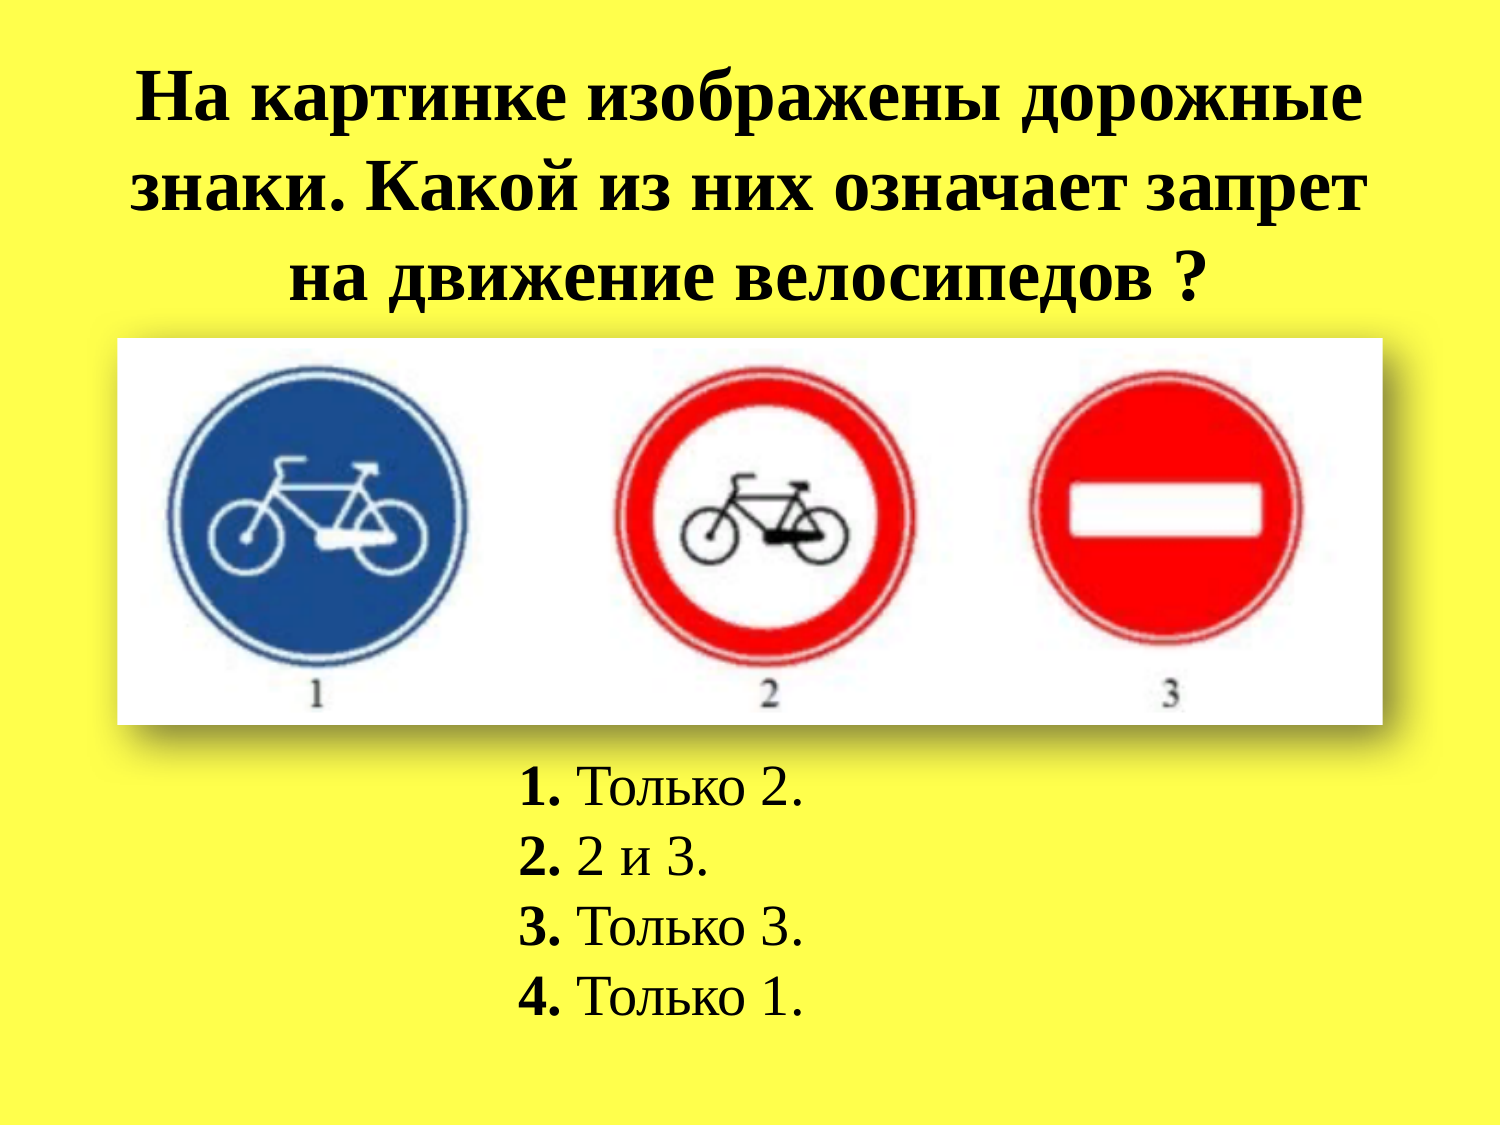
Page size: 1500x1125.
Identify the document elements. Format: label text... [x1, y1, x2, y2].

title На картинке изображены дорожные знаки. Какой из них означает запрет на движение велосипедов ? [75, 45, 1425, 317]
picture [117, 337, 1383, 726]
text_box 1. Только 2. 2. 2 и 3. 3. Только 3. 4. Только 1. [503, 739, 961, 1035]
